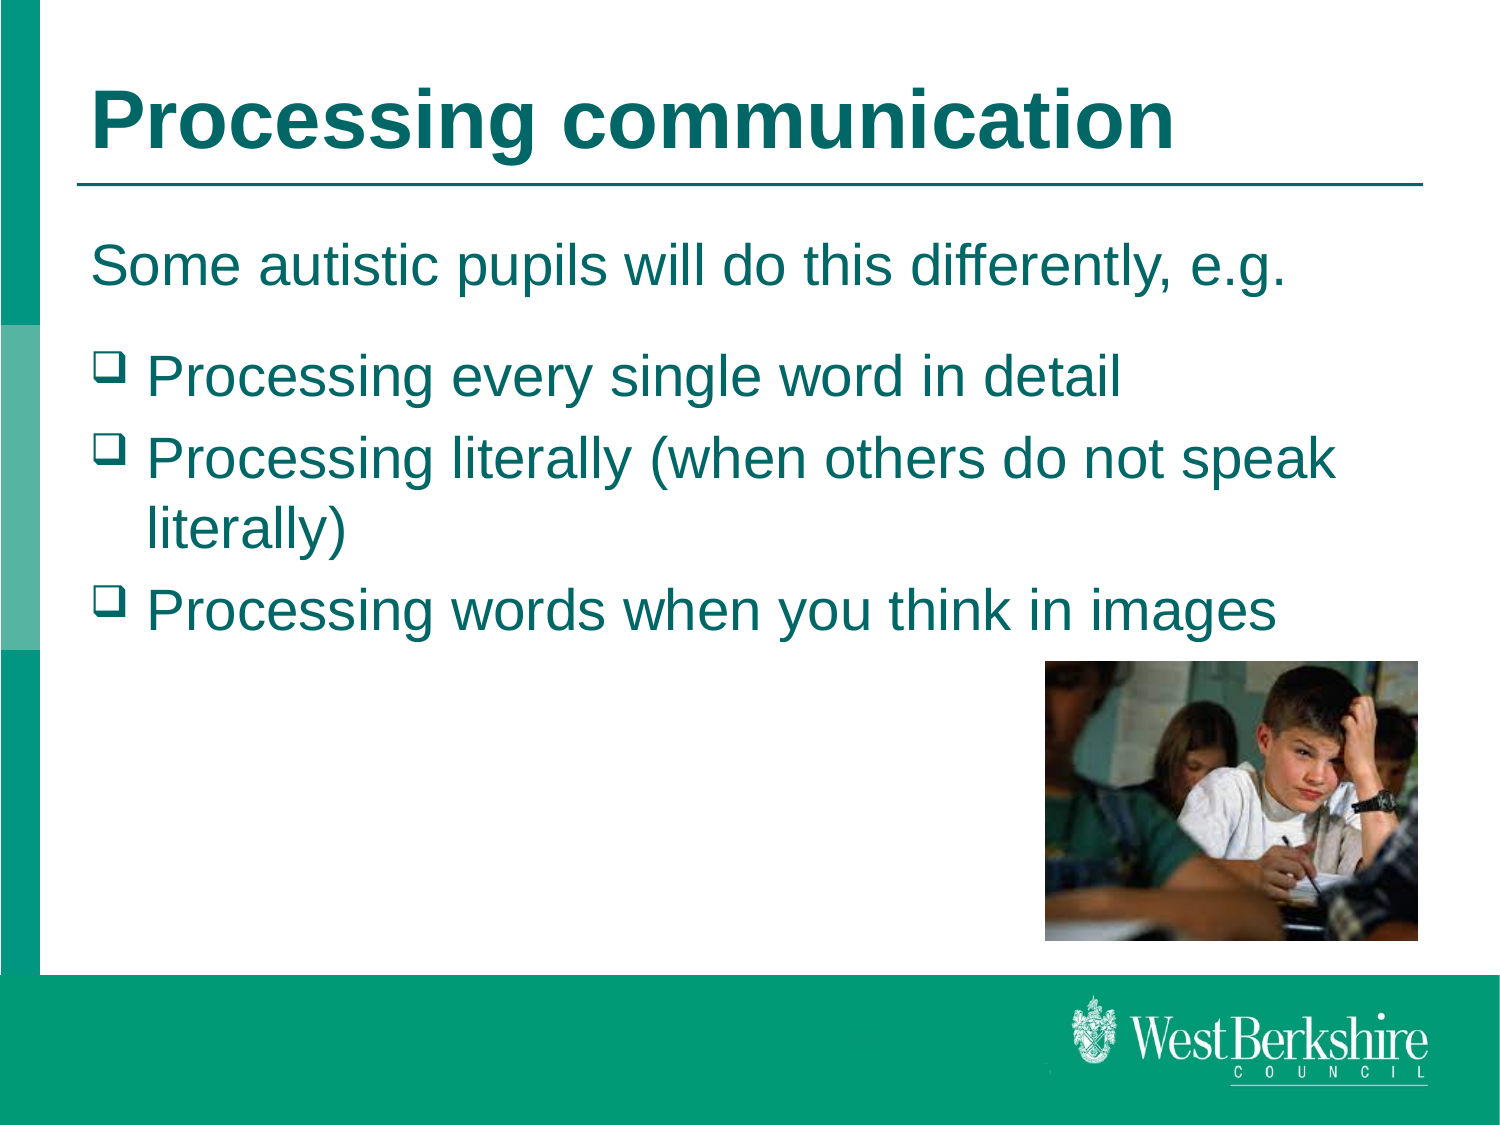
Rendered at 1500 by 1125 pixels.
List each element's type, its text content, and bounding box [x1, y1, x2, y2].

picture [1045, 661, 1418, 941]
picture [0, 975, 1500, 1125]
title Processing communication [75, 45, 1424, 173]
list Some autistic pupils will do this differently, e.g. Processing every single word in detail Processing literally (when others do not speak literally) Processing words when you think in images [75, 220, 1425, 941]
